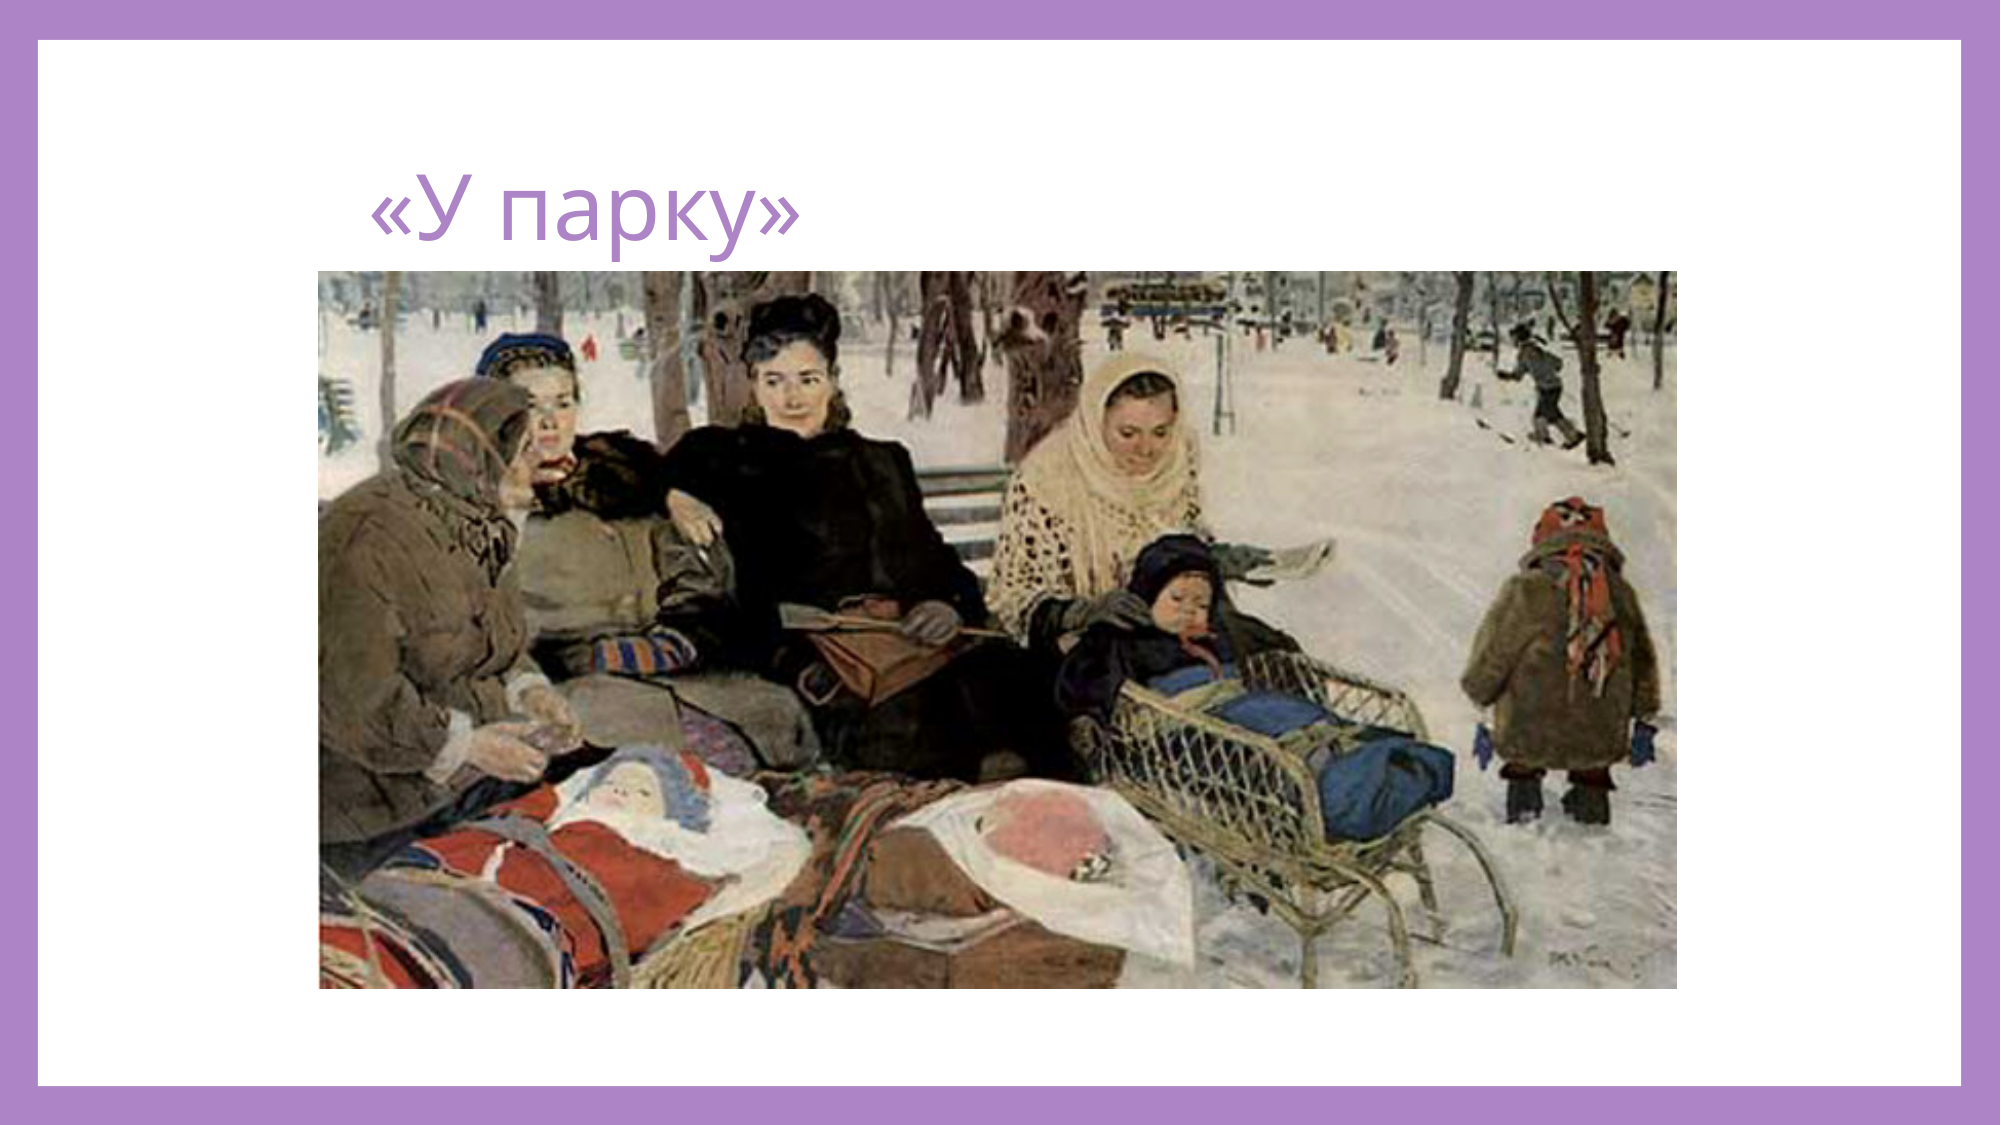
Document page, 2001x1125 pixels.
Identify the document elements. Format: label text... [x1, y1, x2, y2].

title «У парку» [187, 99, 1808, 323]
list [317, 271, 1678, 989]
